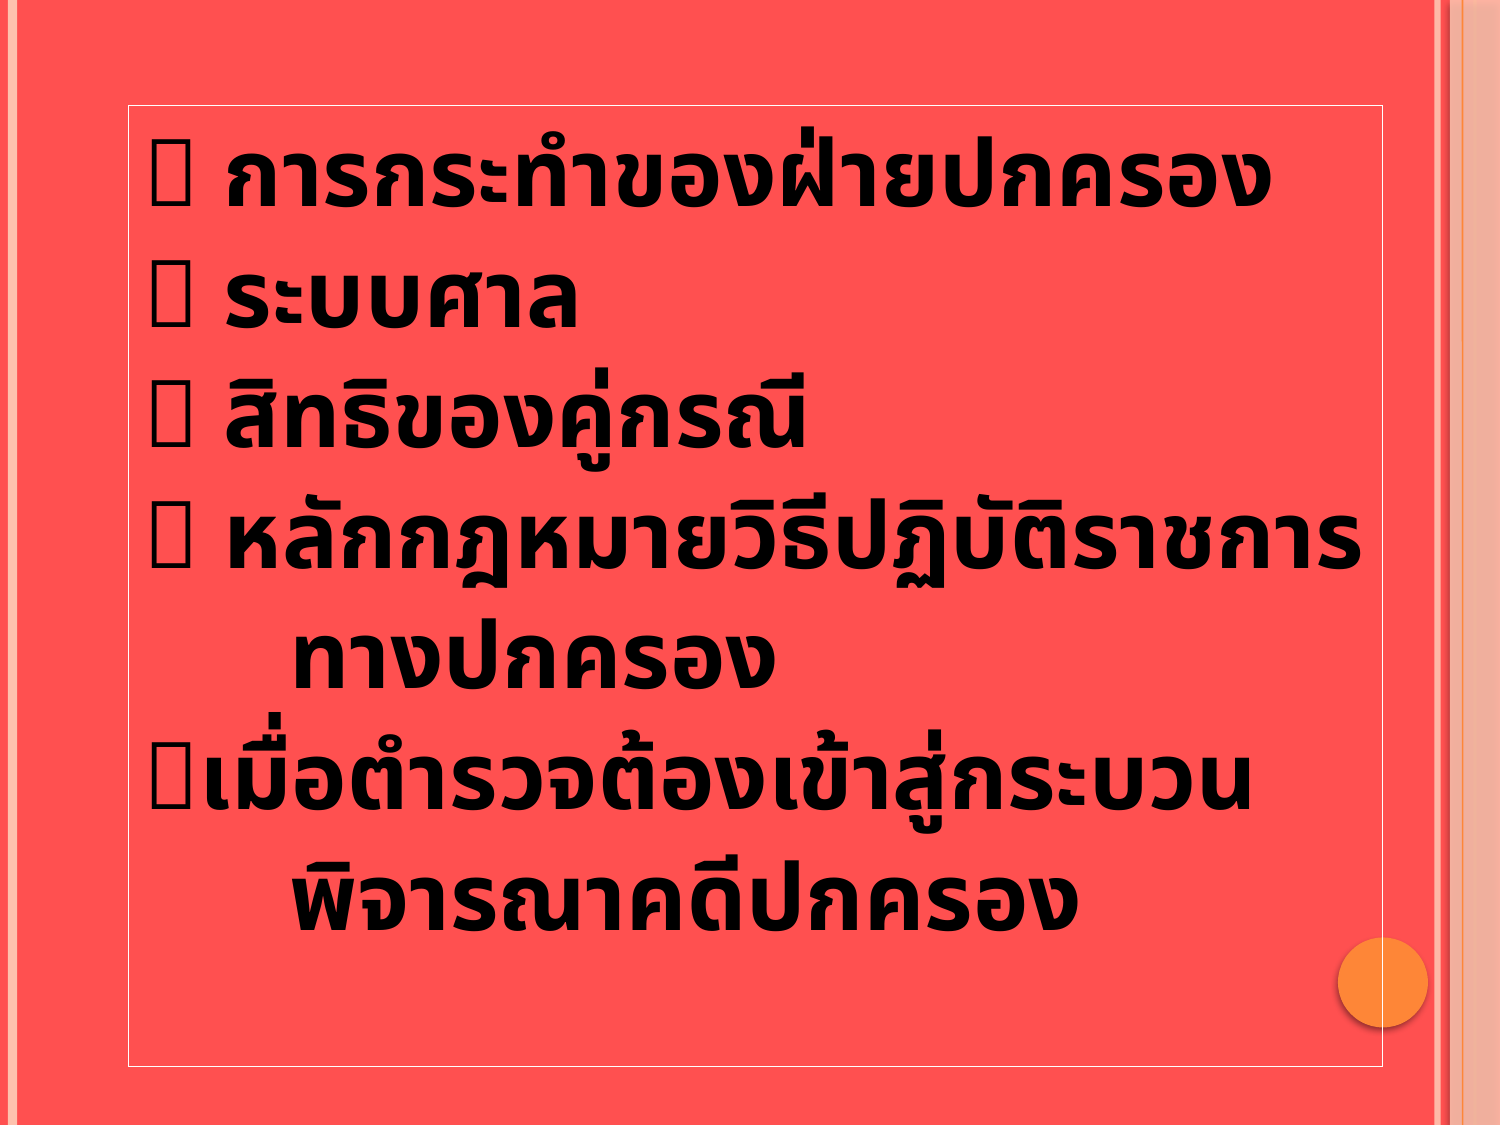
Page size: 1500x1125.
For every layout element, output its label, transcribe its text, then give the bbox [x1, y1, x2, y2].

list  การกระทำของฝ่ายปกครอง  ระบบศาล  สิทธิของคู่กรณี  หลักกฎหมายวิธีปฏิบัติราชการ ทางปกครอง เมื่อตำรวจต้องเข้าสู่กระบวน พิจารณาคดีปกครอง [128, 105, 1383, 1067]
